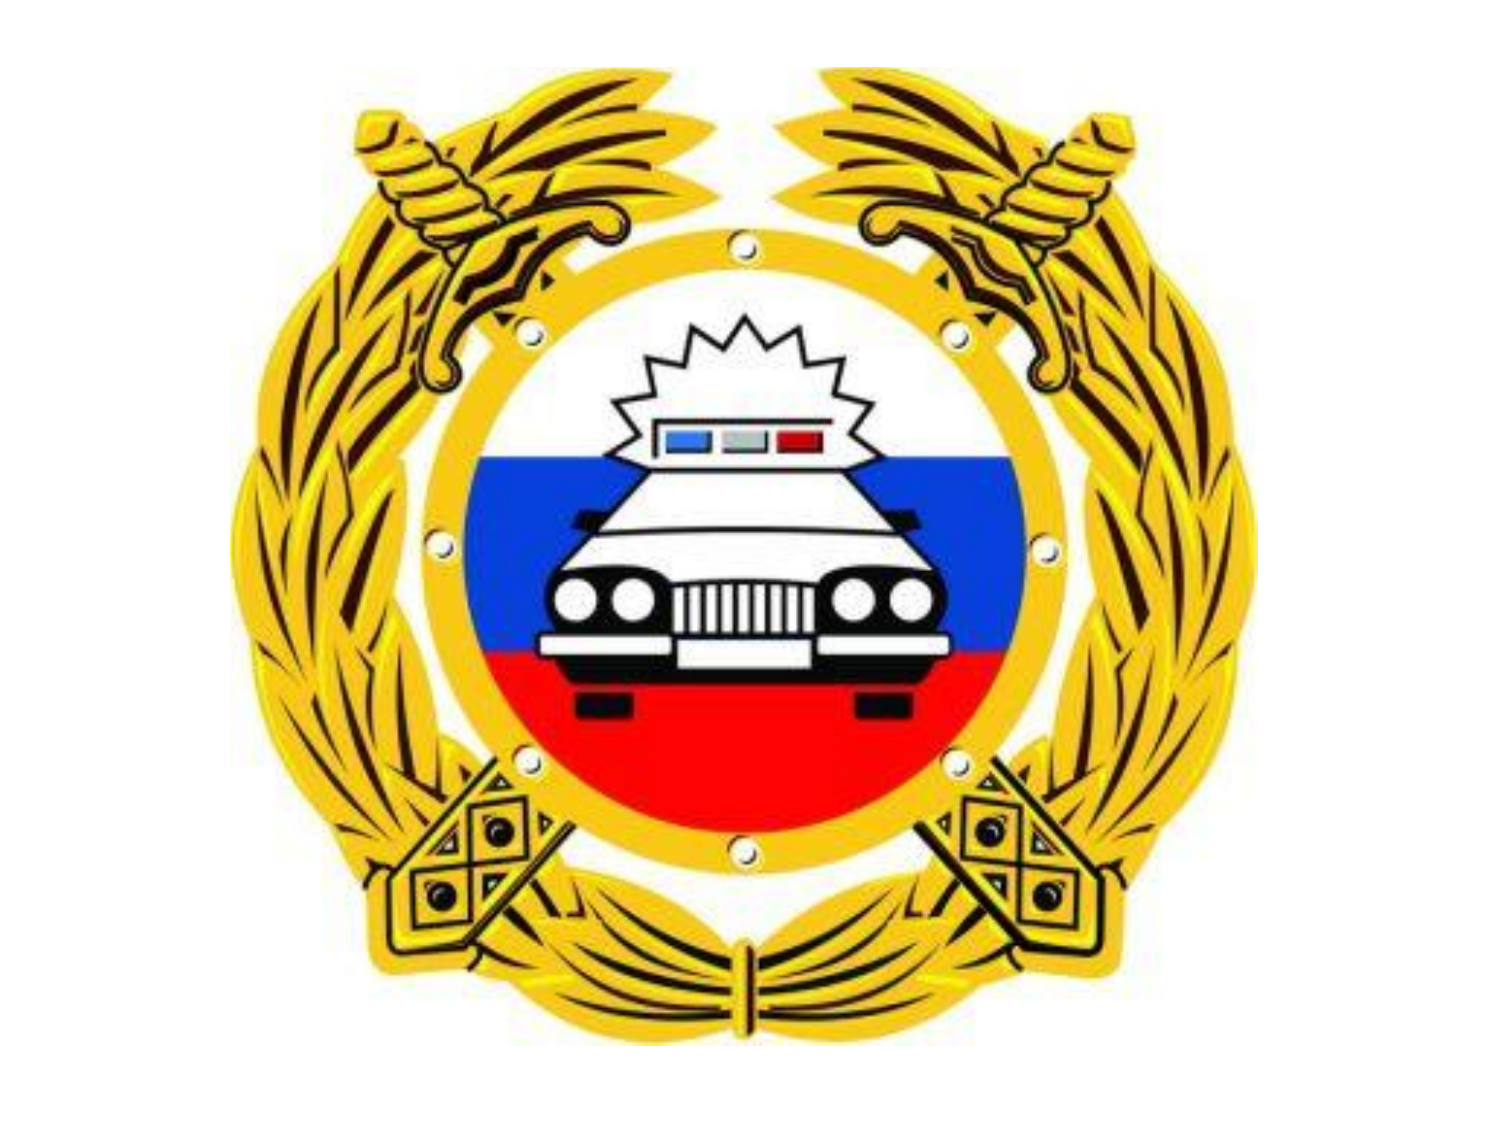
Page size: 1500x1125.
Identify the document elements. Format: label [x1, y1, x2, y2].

picture [229, 67, 1259, 1047]
